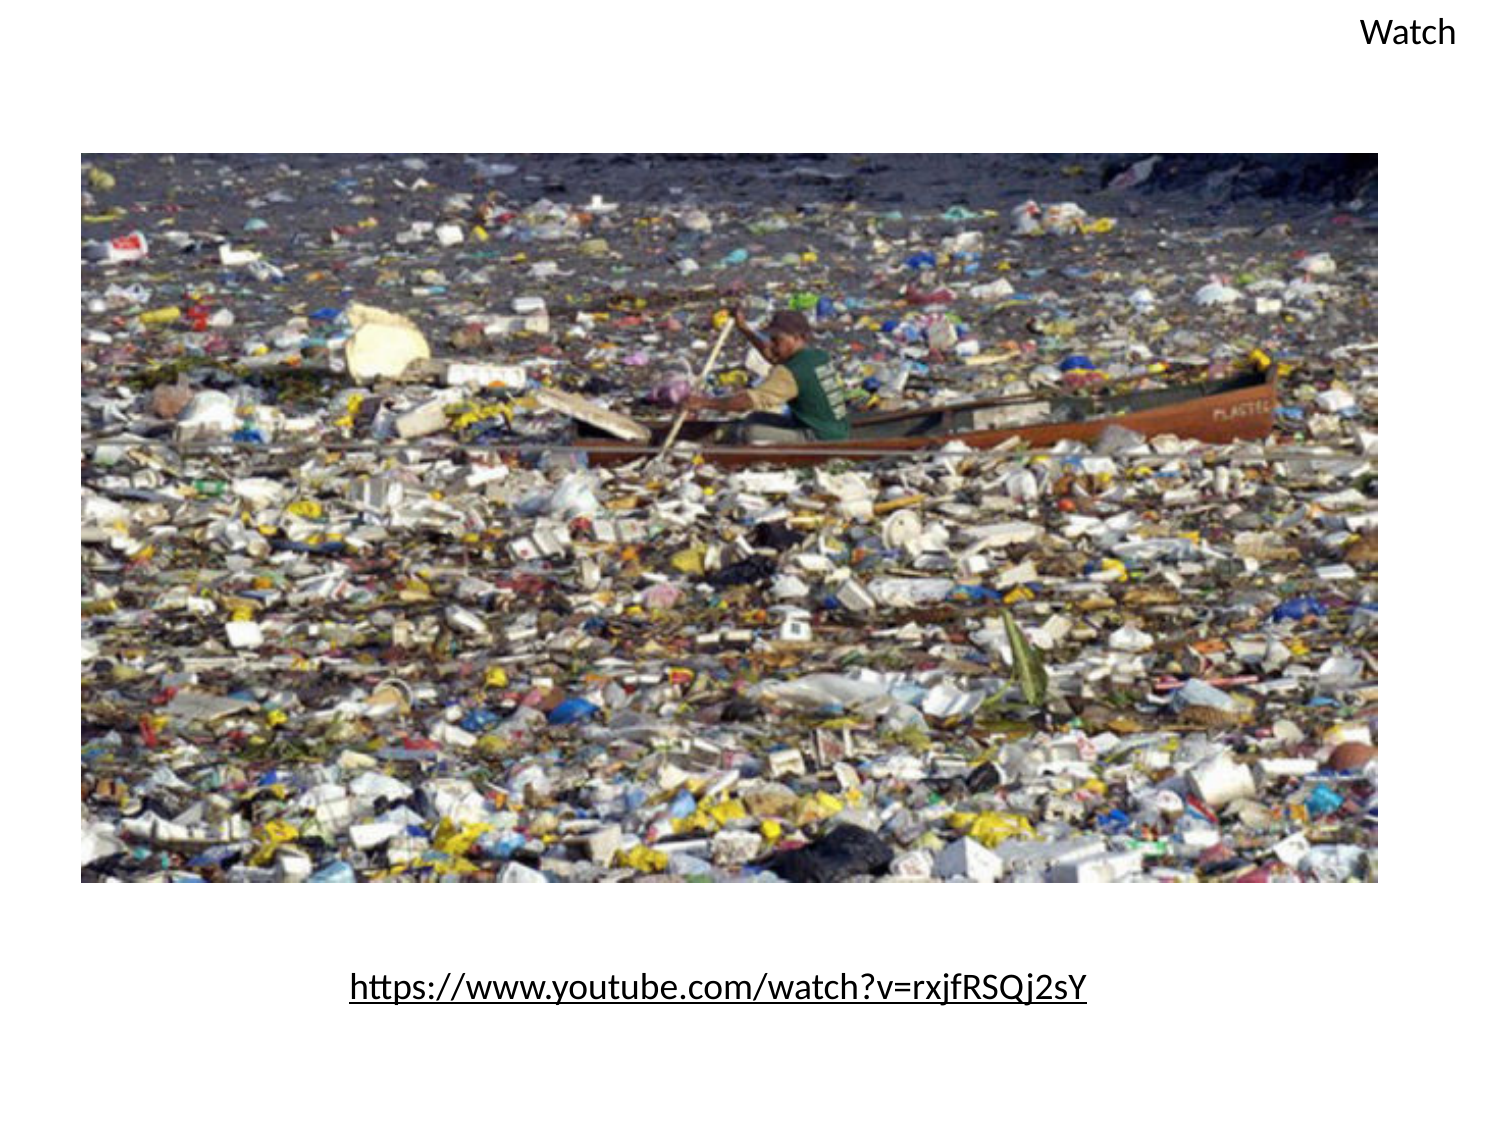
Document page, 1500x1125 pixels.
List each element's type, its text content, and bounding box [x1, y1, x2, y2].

text_box https://www.youtube.com/watch?v=rxjfRSQj2sY [334, 954, 1245, 1015]
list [81, 153, 1378, 883]
text_box Watch [1345, 0, 1500, 60]
